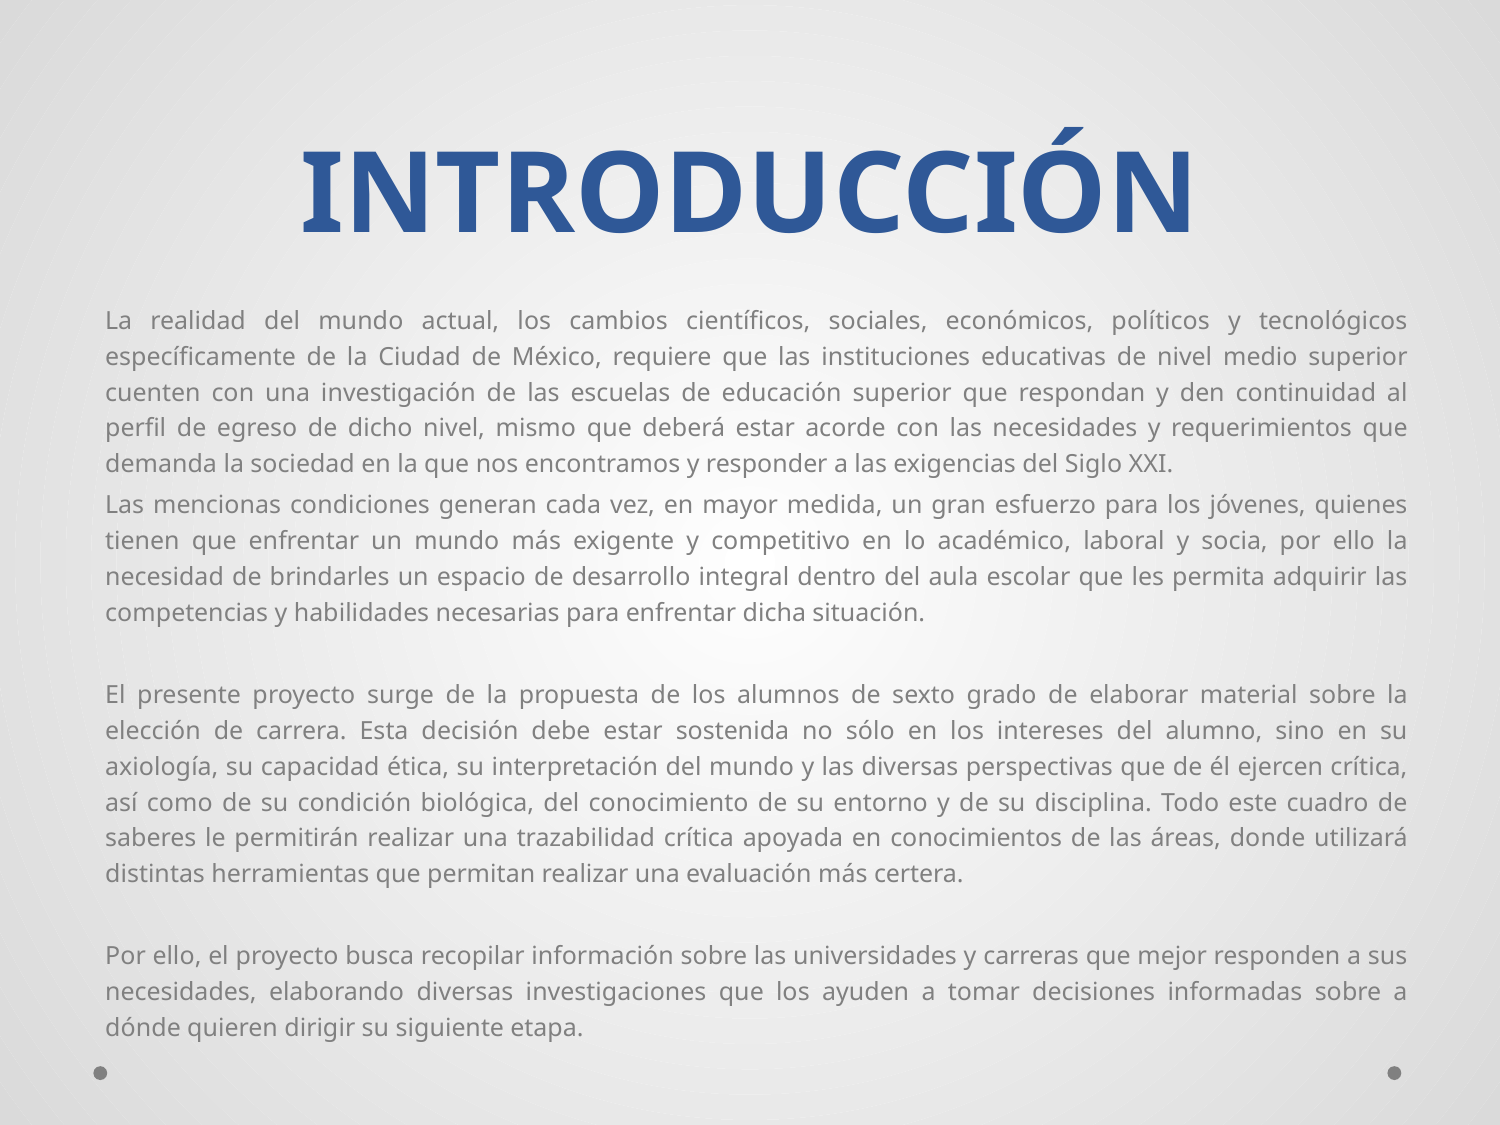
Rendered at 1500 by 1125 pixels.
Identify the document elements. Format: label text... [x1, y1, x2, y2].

list La realidad del mundo actual, los cambios científicos, sociales, económicos, políticos y tecnológicos específicamente de la Ciudad de México, requiere que las instituciones educativas de nivel medio superior cuenten con una investigación de las escuelas de educación superior que respondan y den continuidad al perfil de egreso de dicho nivel, mismo que deberá estar acorde con las necesidades y requerimientos que demanda la sociedad en la que nos encontramos y responder a las exigencias del Siglo XXI. Las mencionas condiciones generan cada vez, en mayor medida, un gran esfuerzo para los jóvenes, quienes tienen que enfrentar un mundo más exigente y competitivo en lo académico, laboral y socia, por ello la necesidad de brindarles un espacio de desarrollo integral dentro del aula escolar que les permita adquirir las competencias y habilidades necesarias para enfrentar dicha situación. El presente proyecto surge de la propuesta de los alumnos de sexto grado de elaborar material sobre la elección de carrera. Esta decisión debe estar sostenida no sólo en los intereses del alumno, sino en su axiología, su capacidad ética, su interpretación del mundo y las diversas perspectivas que de él ejercen crítica, así como de su condición biológica, del conocimiento de su entorno y de su disciplina. Todo este cuadro de saberes le permitirán realizar una trazabilidad crítica apoyada en conocimientos de las áreas, donde utilizará distintas herramientas que permitan realizar una evaluación más certera. Por ello, el proyecto busca recopilar información sobre las universidades y carreras que mejor responden a sus necesidades, elaborando diversas investigaciones que los ayuden a tomar decisiones informadas sobre a dónde quieren dirigir su siguiente etapa. [90, 290, 1425, 1005]
title INTRODUCCIÓN [75, 0, 1425, 263]
